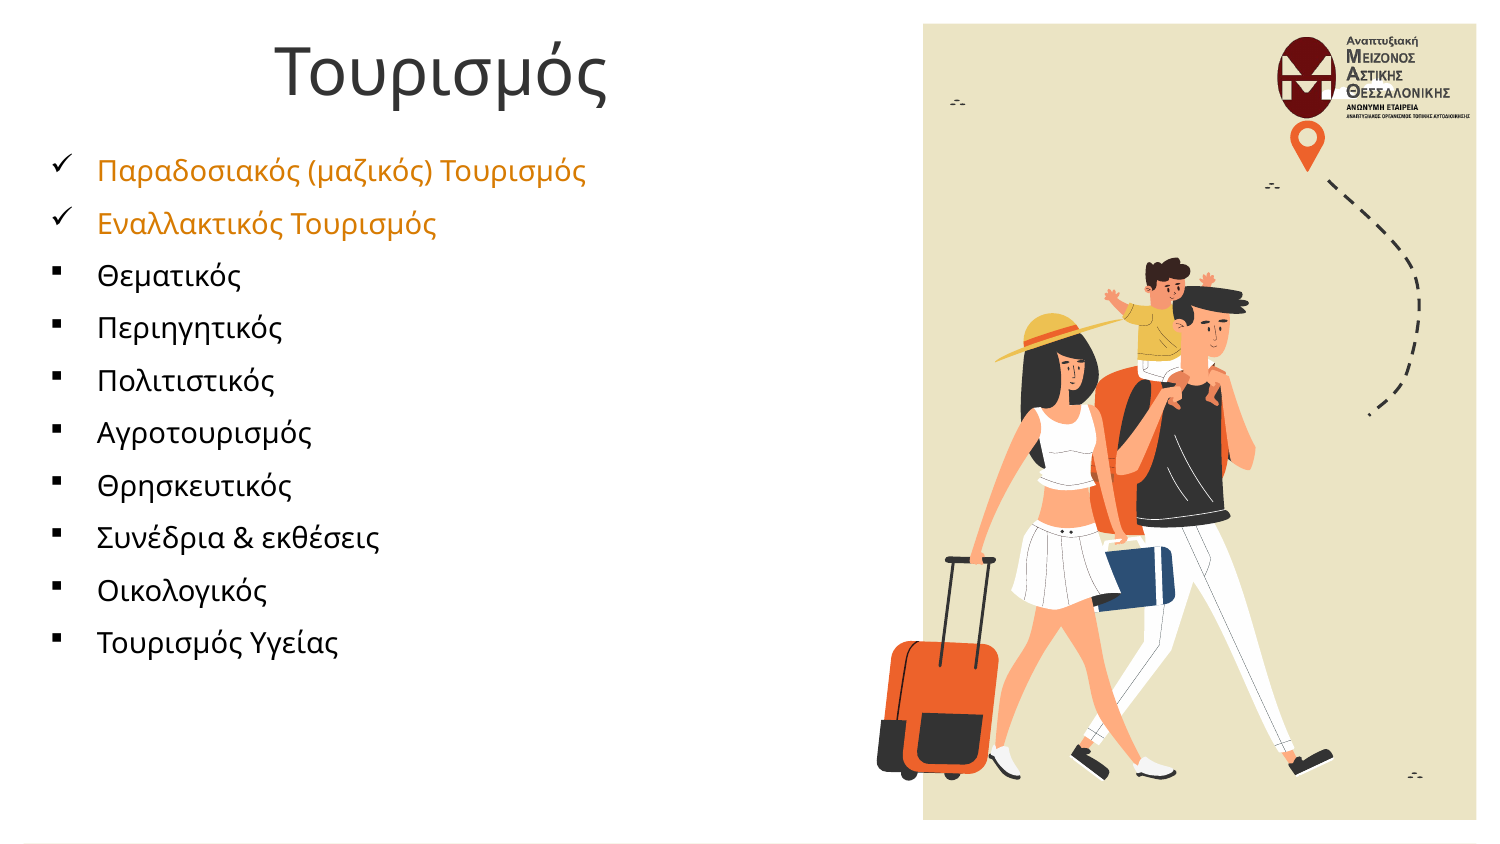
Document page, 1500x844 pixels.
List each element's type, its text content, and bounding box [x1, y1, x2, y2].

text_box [875, 257, 1335, 782]
picture [1267, 25, 1481, 129]
text_box [1328, 180, 1420, 416]
text_box [1290, 137, 1325, 172]
title Τουρισμός [114, 13, 768, 112]
text_box Παραδοσιακός (μαζικός) Τουρισμός Εναλλακτικός Τουρισμός Θεματικός Περιηγητικός Πολιτιστικός Αγροτουρισμός Θρησκευτικός Συνέδρια & εκθέσεις Οικολογικός Τουρισμός Υγείας [35, 120, 807, 501]
